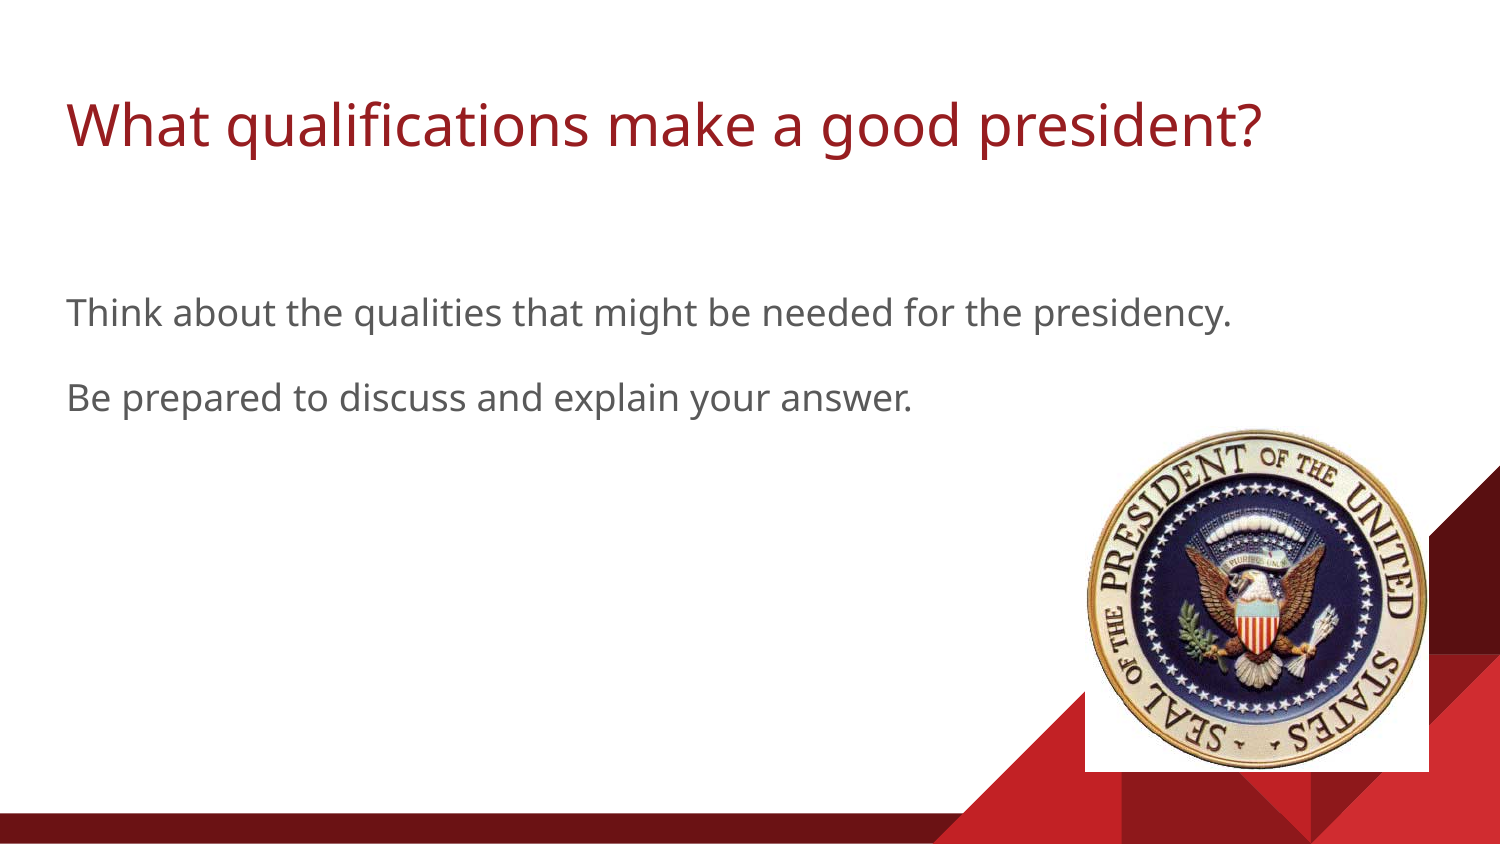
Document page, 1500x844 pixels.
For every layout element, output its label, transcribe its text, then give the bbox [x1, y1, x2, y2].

picture [1084, 425, 1429, 772]
title What qualifications make a good president? [51, 72, 1449, 167]
list Think about the qualities that might be needed for the presidency. Be prepared to discuss and explain your answer. [51, 189, 1449, 750]
